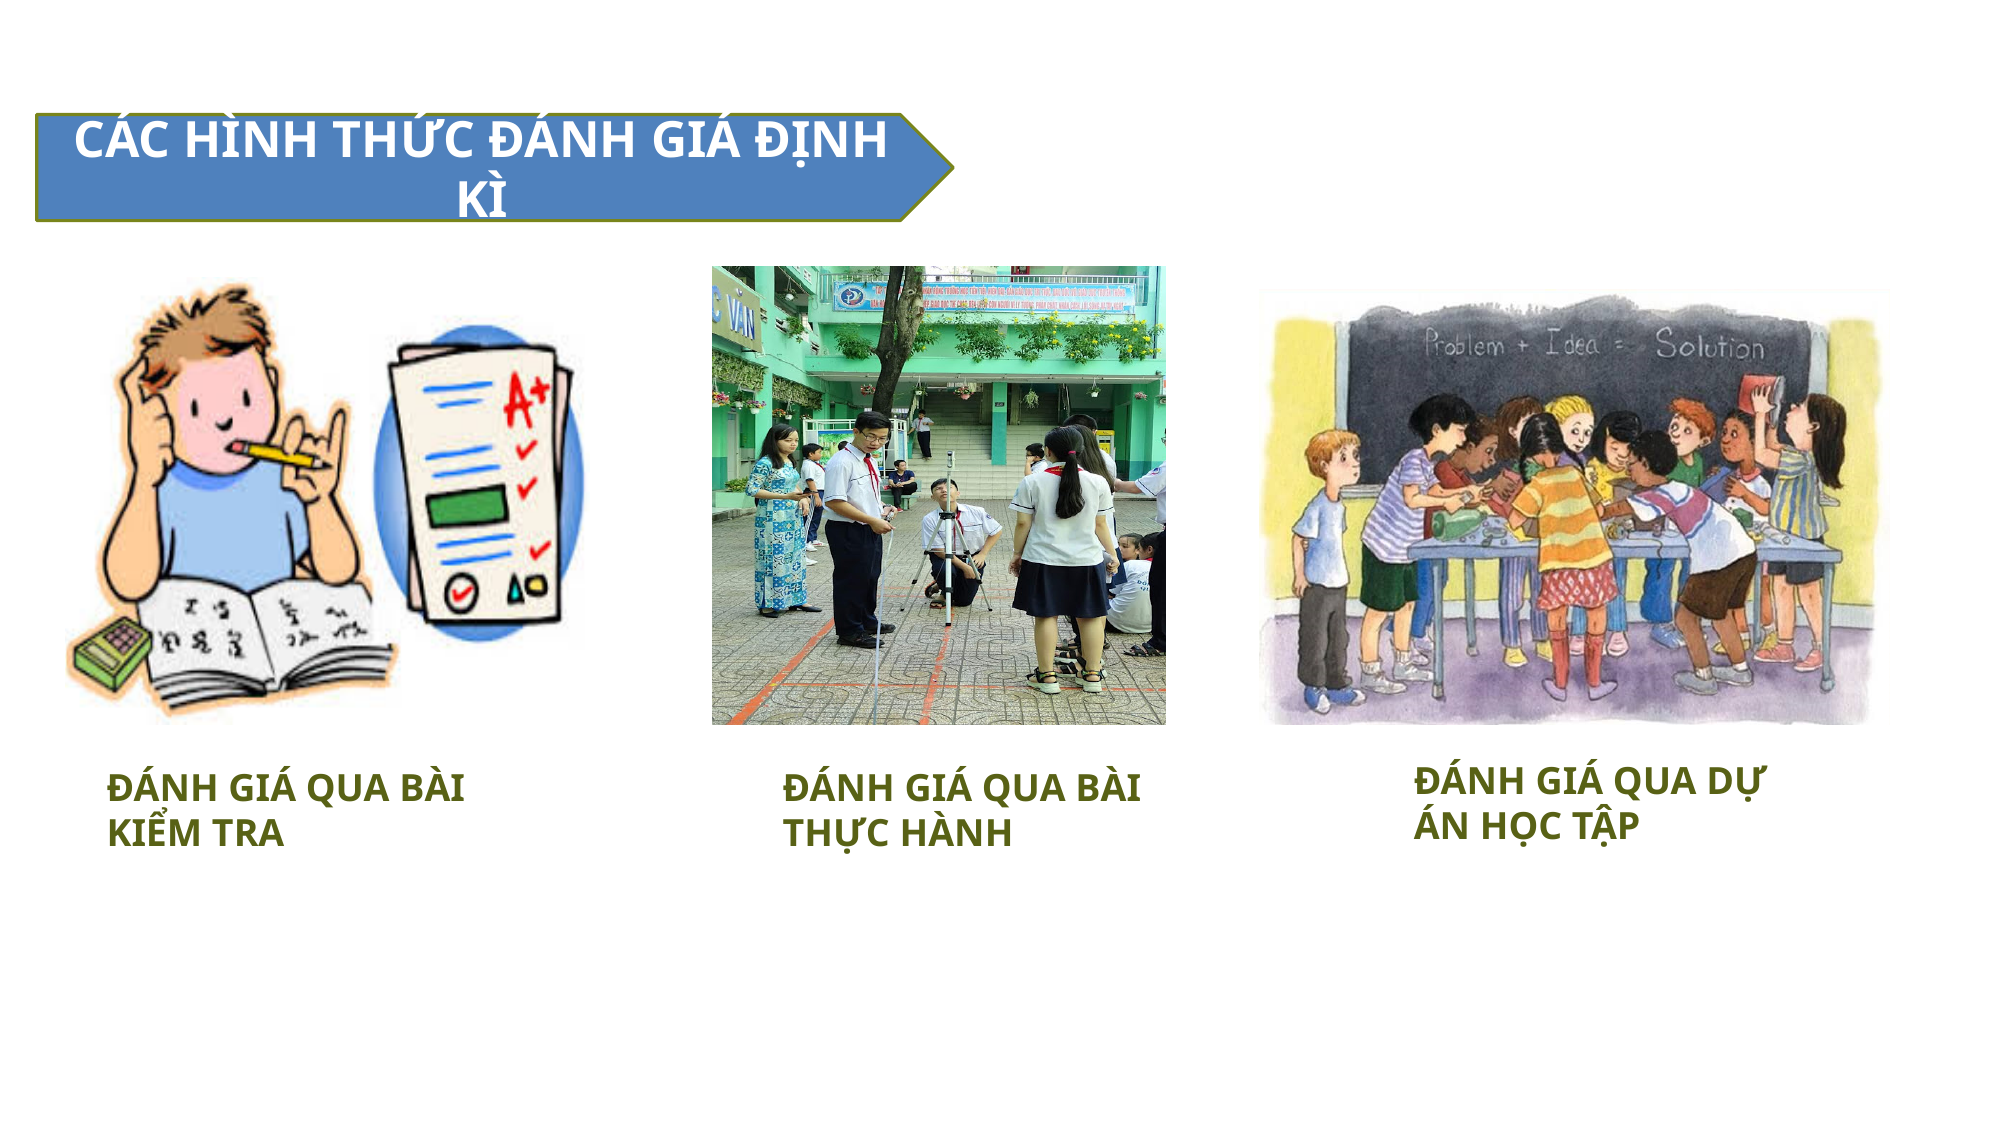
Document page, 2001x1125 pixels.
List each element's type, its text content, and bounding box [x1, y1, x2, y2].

picture [712, 265, 1166, 726]
text_box ĐÁNH GIÁ QUA BÀI KIỂM TRA [91, 756, 521, 862]
picture [65, 277, 590, 726]
text_box ĐÁNH GIÁ QUA DỰ ÁN HỌC TẬP [1398, 749, 1828, 855]
picture [1259, 289, 1891, 726]
text_box ĐÁNH GIÁ QUA BÀI THỰC HÀNH [767, 756, 1197, 862]
text_box CÁC HÌNH THỨC ĐÁNH GIÁ ĐỊNH KÌ [36, 114, 954, 221]
